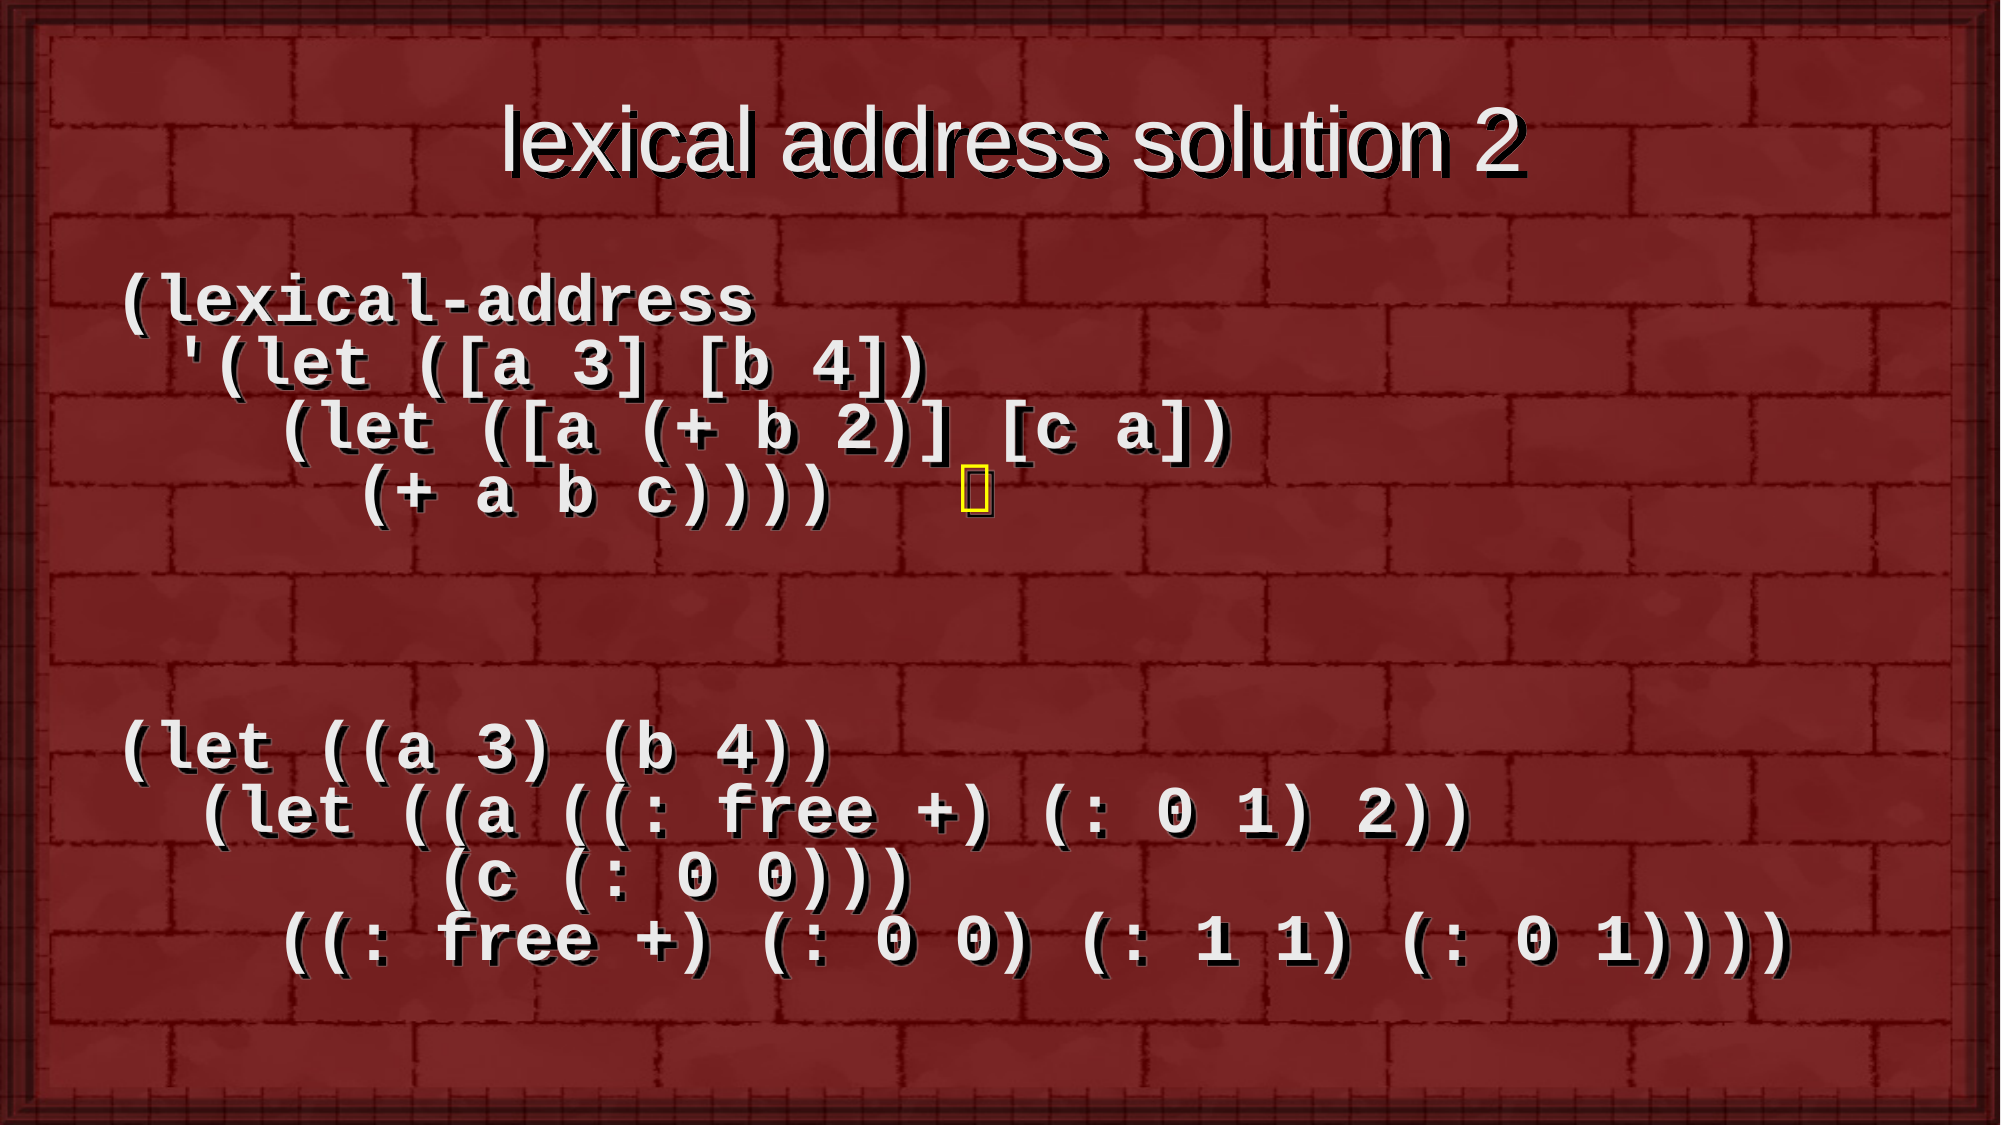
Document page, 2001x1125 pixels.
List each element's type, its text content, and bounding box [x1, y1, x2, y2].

title lexical address solution 2 [374, 87, 1651, 182]
list (lexical-address '(let ([a 3] [b 4]) (let ([a (+ b 2)] [c a]) (+ a b c))))  (let ((a 3) (b 4)) (let ((a ((: free +) (: 0 1) 2)) (c (: 0 0))) ((: free +) (: 0 0) (: 1 1) (: 0 1)))) [99, 262, 1926, 938]
picture [0, 0, 2001, 1125]
